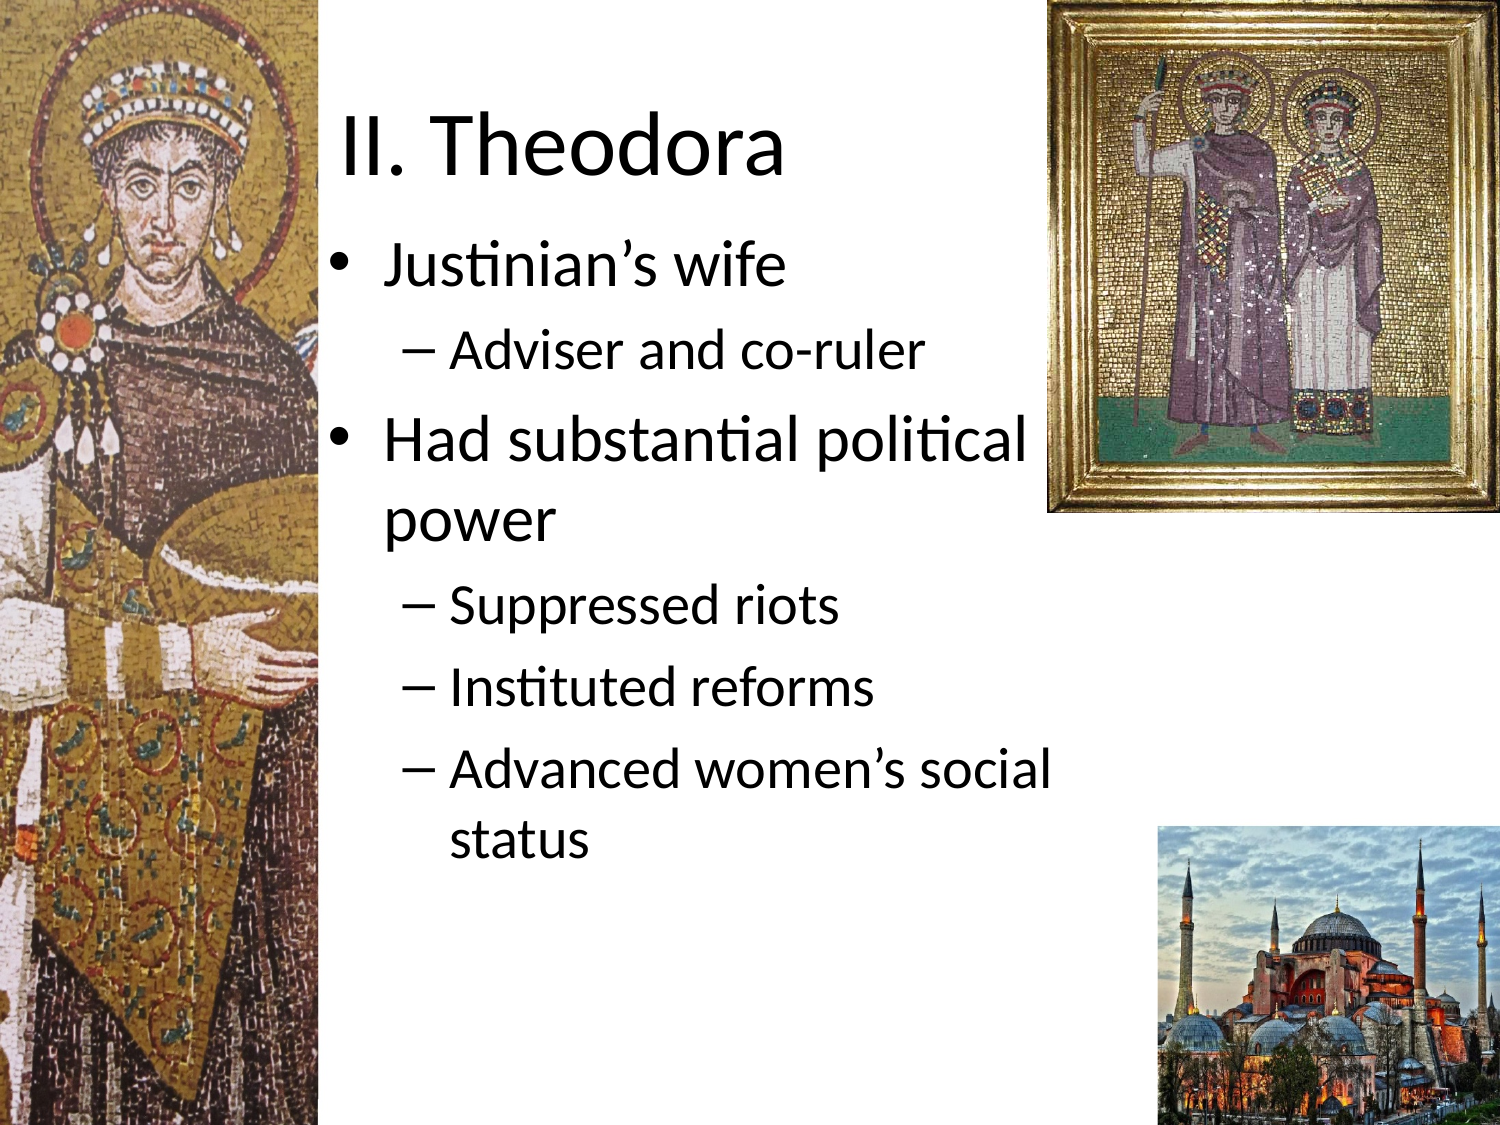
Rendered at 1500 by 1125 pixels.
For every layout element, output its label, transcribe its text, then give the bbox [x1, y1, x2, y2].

picture [0, 0, 1500, 1125]
title II. Theodora [324, 45, 1042, 212]
list Justinian’s wife Adviser and co-ruler Had substantial political power Suppressed riots Instituted reforms Advanced women’s social status [312, 212, 1188, 1125]
